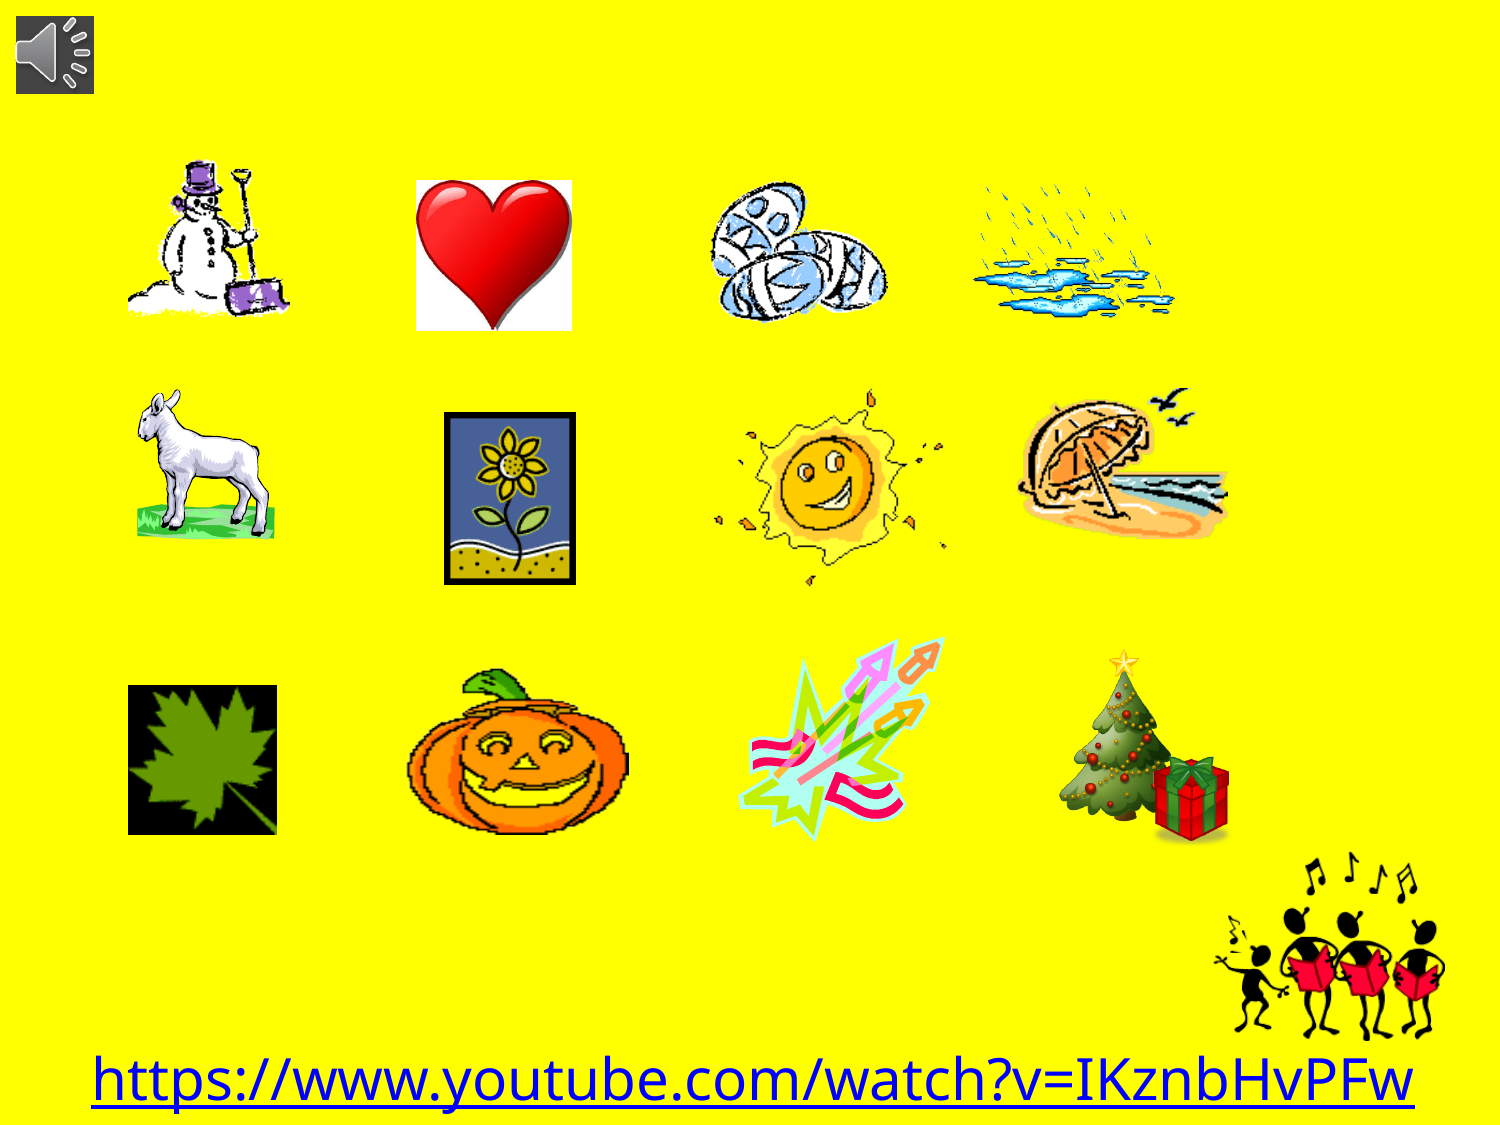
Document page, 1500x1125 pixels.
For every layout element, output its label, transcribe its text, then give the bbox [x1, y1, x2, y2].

picture [132, 388, 277, 542]
text_box https://www.youtube.com/watch?v=IKznbHvPFwc [76, 1034, 1456, 1125]
picture [391, 644, 629, 835]
picture [737, 632, 950, 847]
picture [14, 14, 96, 96]
picture [444, 412, 576, 585]
picture [714, 376, 951, 616]
picture [1213, 851, 1445, 1041]
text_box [972, 181, 1175, 319]
picture [710, 176, 888, 325]
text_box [1017, 388, 1228, 539]
picture [128, 157, 290, 317]
picture [128, 685, 277, 835]
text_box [1033, 641, 1238, 847]
picture [416, 180, 572, 332]
